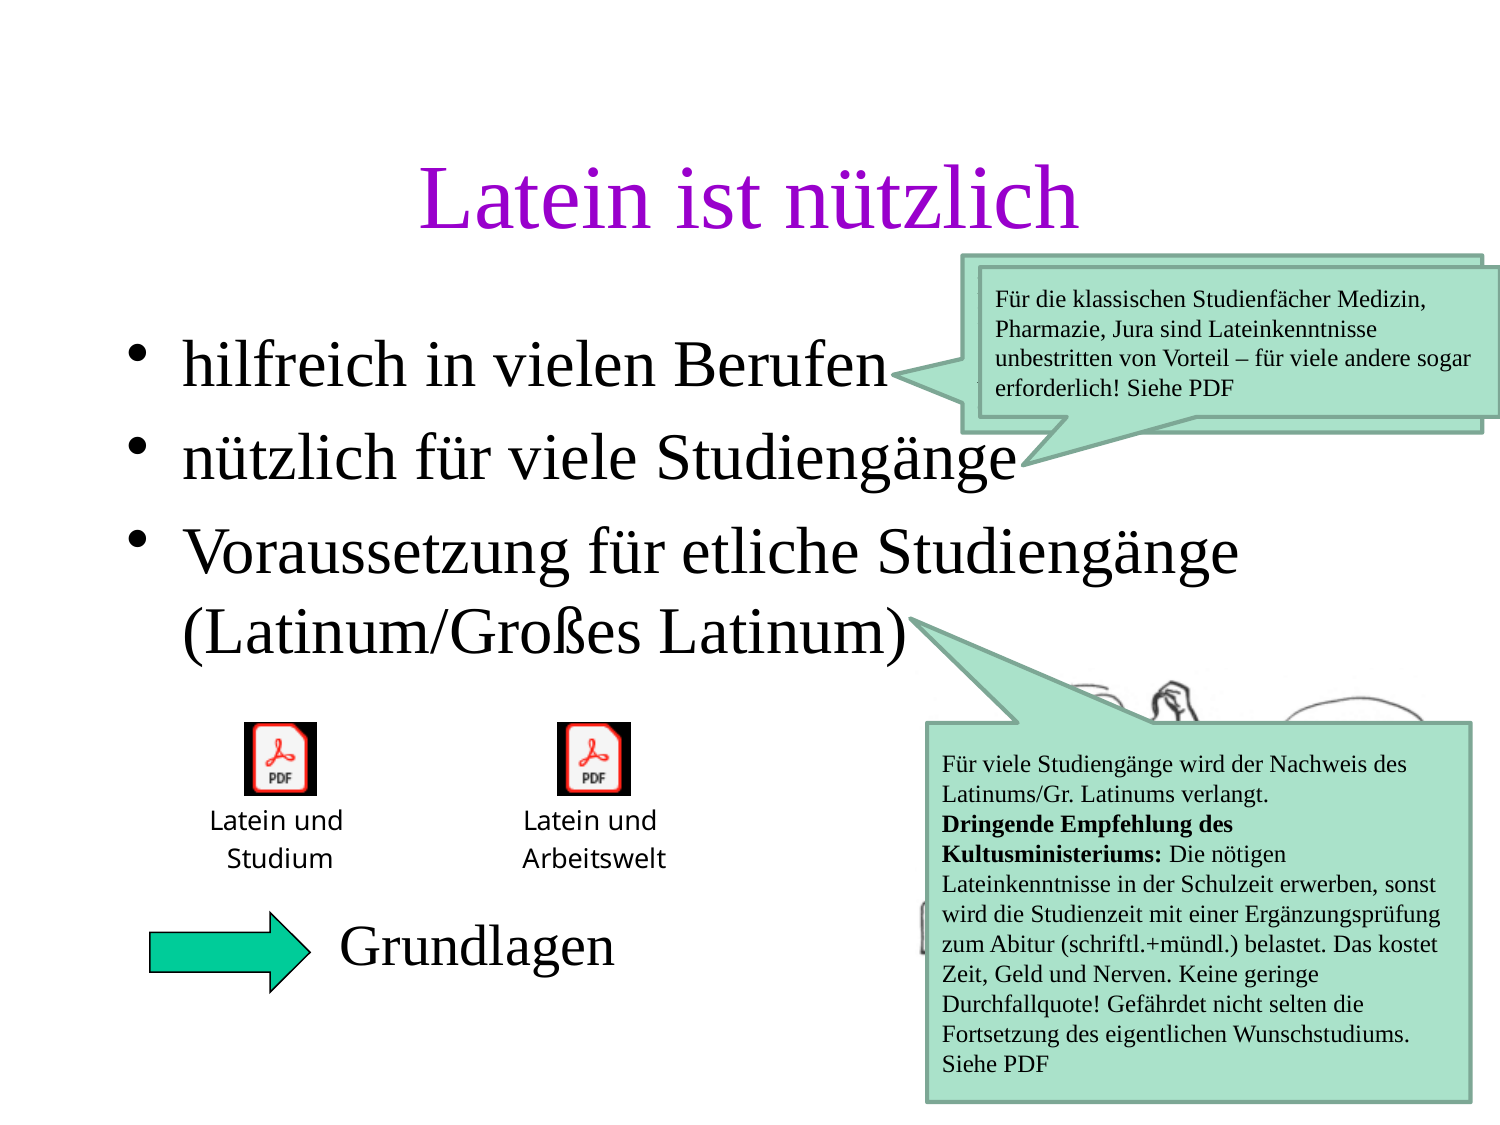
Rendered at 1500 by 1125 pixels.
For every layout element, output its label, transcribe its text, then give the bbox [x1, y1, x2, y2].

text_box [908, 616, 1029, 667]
text_box [149, 922, 311, 993]
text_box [484, 722, 704, 915]
picture [915, 668, 1433, 1001]
title Latein ist nützlich [112, 98, 1388, 286]
text_box Eine Krankenschwester setzt eine intravenöse Injektion, in der Apotheke erhalten wir Globuli, ein Volkswirtschaftler denkt über die optimale Allokation nach – und jeder muss wissen, was er da tut! [890, 253, 1485, 435]
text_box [171, 722, 390, 915]
text_box Für viele Studiengänge wird der Nachweis des Latinums/Gr. Latinums verlangt. Dringende Empfehlung des Kultusministeriums: Die nötigen Lateinkenntnisse in der Schulzeit erwerben, sonst wird die Studienzeit mit einer Ergänzungsprüfung zum Abitur (schriftl.+mündl.) belastet. Das kostet Zeit, Geld und Nerven. Keine geringe Durchfallquote! Gefährdet nicht selten die Fortsetzung des eigentlichen Wunschstudiums. Siehe PDF [925, 720, 1473, 1105]
text_box Grundlagen [325, 900, 631, 985]
list hilfreich in vielen Berufen nützlich für viele Studiengänge Voraussetzung für etliche Studiengänge (Latinum/Großes Latinum) [111, 312, 1387, 965]
text_box Für die klassischen Studienfächer Medizin, Pharmazie, Jura sind Lateinkenntnisse unbestritten von Vorteil – für viele andere sogar erforderlich! Siehe PDF [978, 265, 1500, 468]
